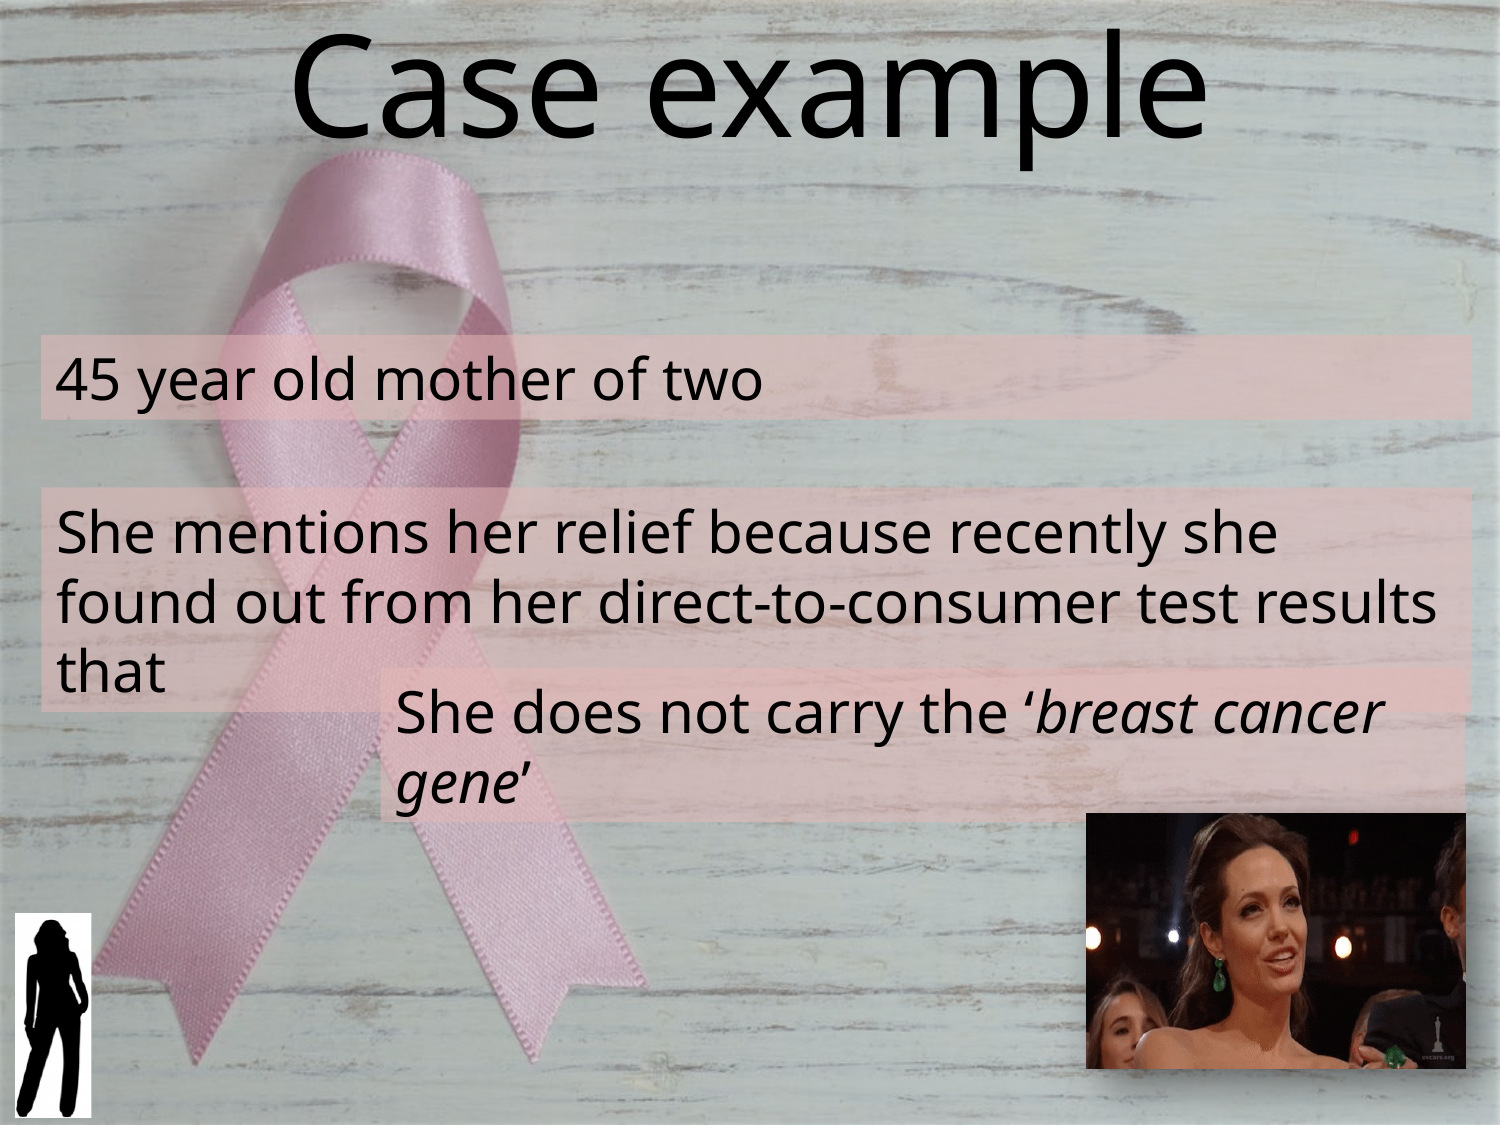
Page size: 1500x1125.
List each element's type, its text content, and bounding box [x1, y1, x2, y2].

title Case example [75, 0, 1425, 174]
text_box [0, 0, 1500, 1125]
text_box 45 year old mother of two [41, 334, 1472, 420]
text_box She does not carry the ‘breast cancer gene’ [380, 667, 1466, 823]
text_box She mentions her relief because recently she found out from her direct-to-consumer test results that [41, 487, 1472, 712]
picture [1086, 813, 1466, 1069]
picture [14, 913, 92, 1118]
